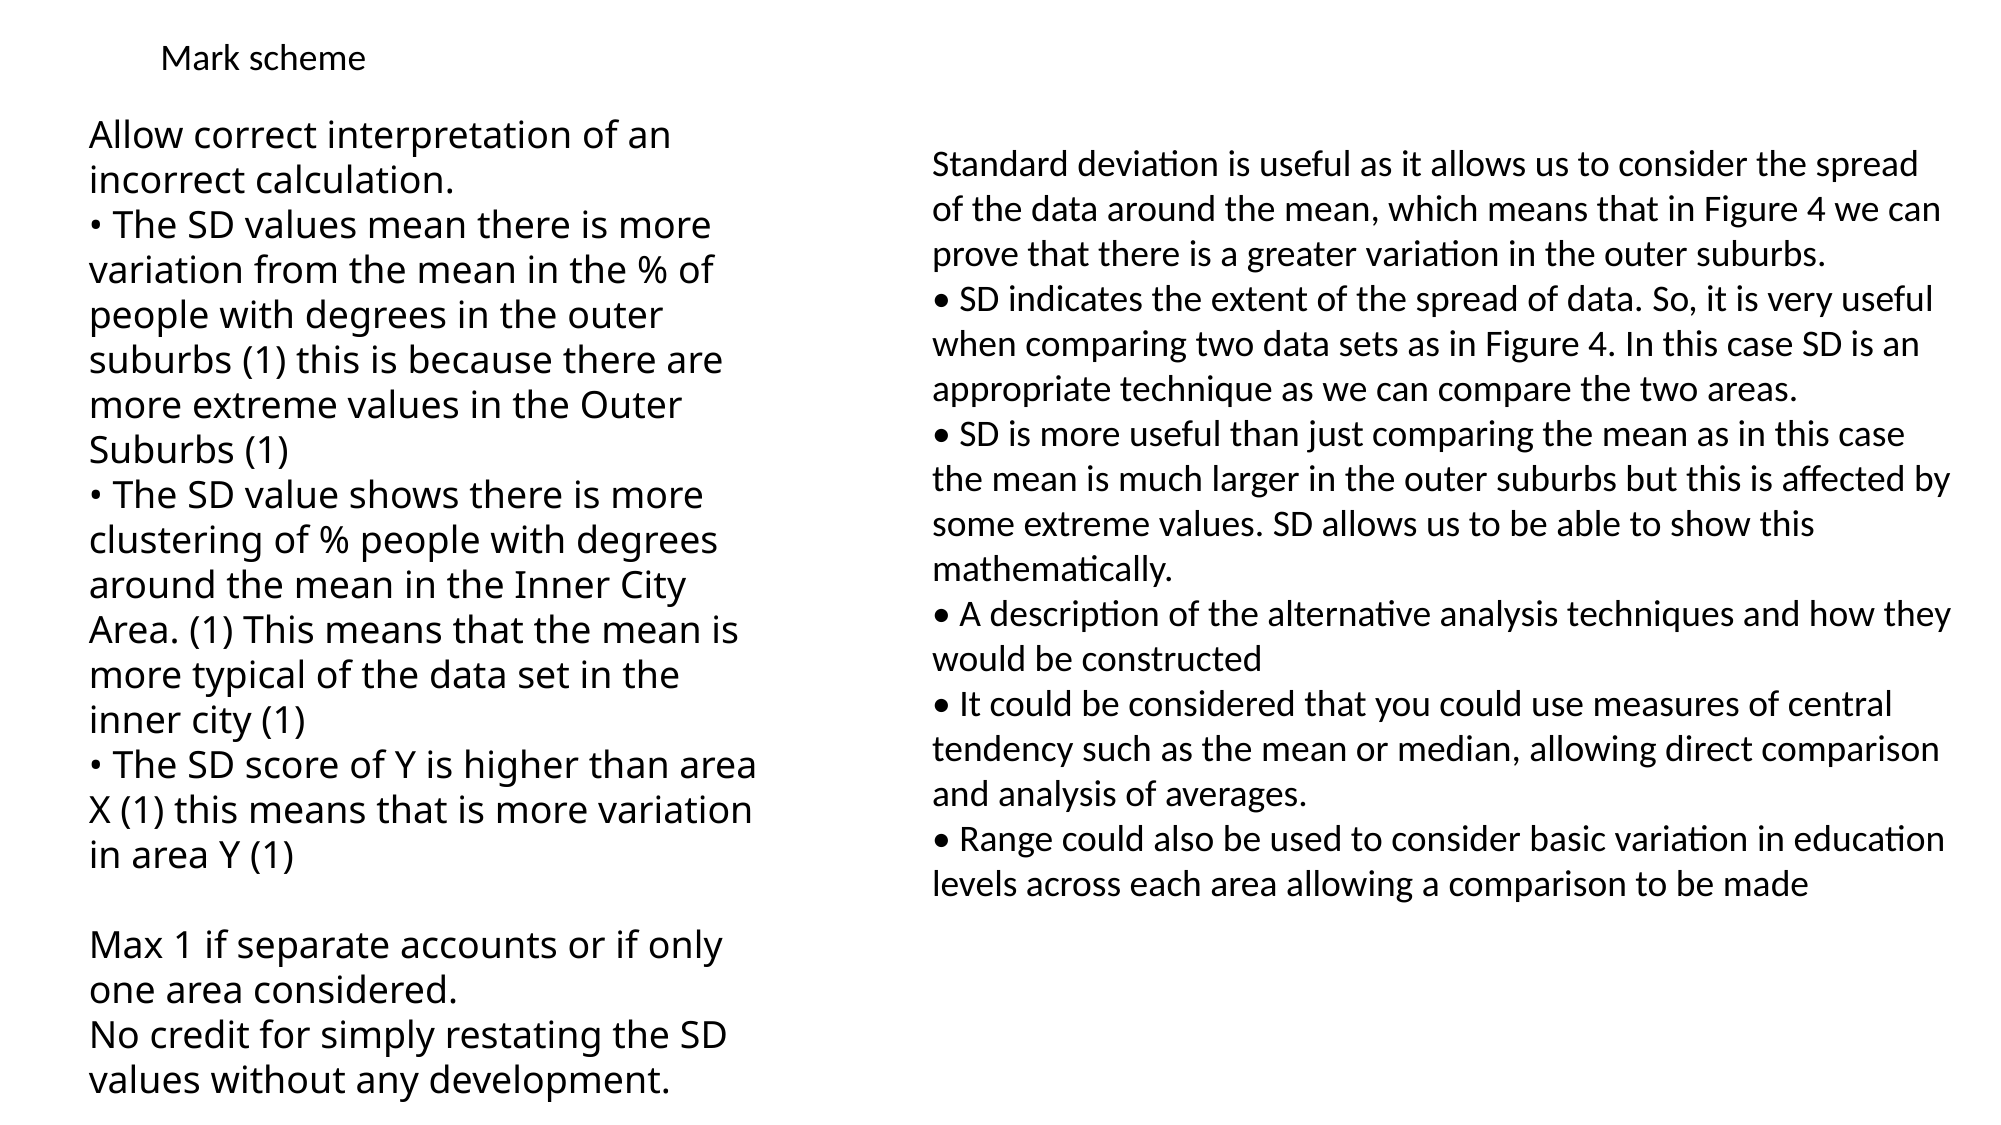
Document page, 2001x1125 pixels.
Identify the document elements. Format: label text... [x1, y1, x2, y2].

text_box Mark scheme [145, 26, 948, 86]
text_box Allow correct interpretation of an incorrect calculation. • The SD values mean there is more variation from the mean in the % of people with degrees in the outer suburbs (1) this is because there are more extreme values in the Outer Suburbs (1) • The SD value shows there is more clustering of % people with degrees around the mean in the Inner City Area. (1) This means that the mean is more typical of the data set in the inner city (1) • The SD score of Y is higher than area X (1) this means that is more variation in area Y (1) Max 1 if separate accounts or if only one area considered. No credit for simply restating the SD values without any development. [73, 103, 794, 1125]
text_box Standard deviation is useful as it allows us to consider the spread of the data around the mean, which means that in Figure 4 we can prove that there is a greater variation in the outer suburbs. • SD indicates the extent of the spread of data. So, it is very useful when comparing two data sets as in Figure 4. In this case SD is an appropriate technique as we can compare the two areas. • SD is more useful than just comparing the mean as in this case the mean is much larger in the outer suburbs but this is affected by some extreme values. SD allows us to be able to show this mathematically. • A description of the alternative analysis techniques and how they would be constructed • It could be considered that you could use measures of central tendency such as the mean or median, allowing direct comparison and analysis of averages. • Range could also be used to consider basic variation in education levels across each area allowing a comparison to be made [917, 86, 1970, 1002]
